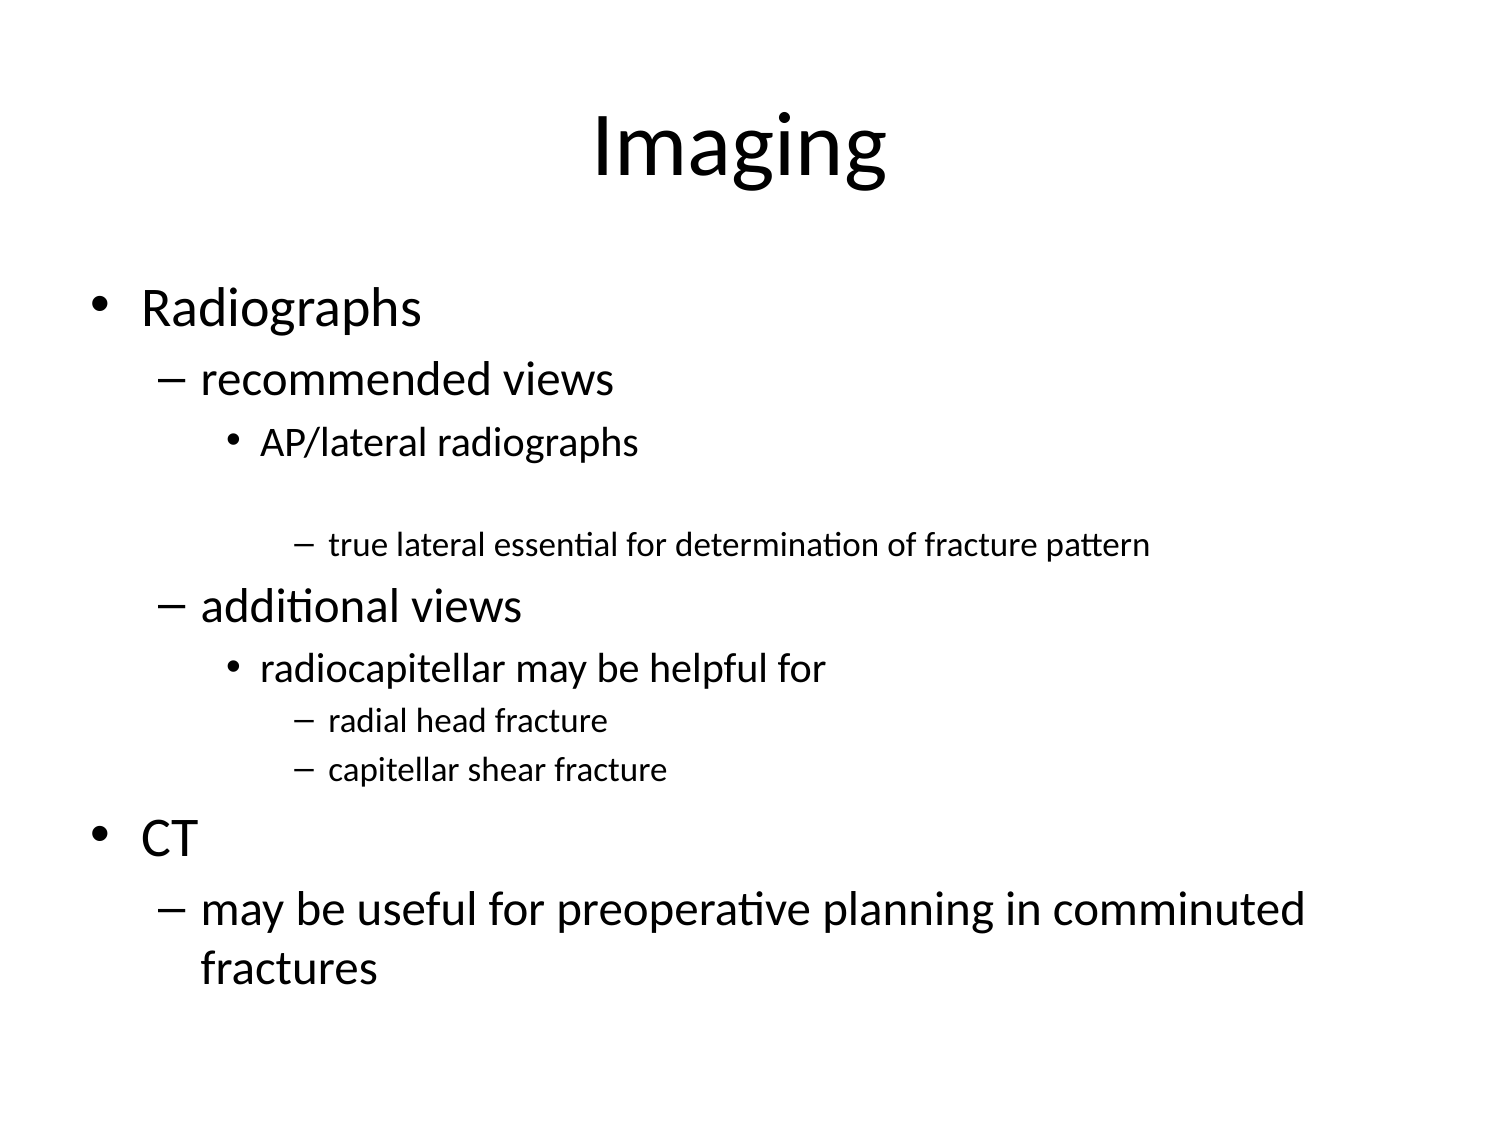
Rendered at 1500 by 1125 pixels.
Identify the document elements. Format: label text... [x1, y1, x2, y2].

list Radiographs recommended views AP/lateral radiographs true lateral essential for determination of fracture pattern additional views radiocapitellar may be helpful for radial head fracture capitellar shear fracture CT may be useful for preoperative planning in comminuted fractures [75, 262, 1425, 1005]
title Imaging [75, 45, 1425, 233]
